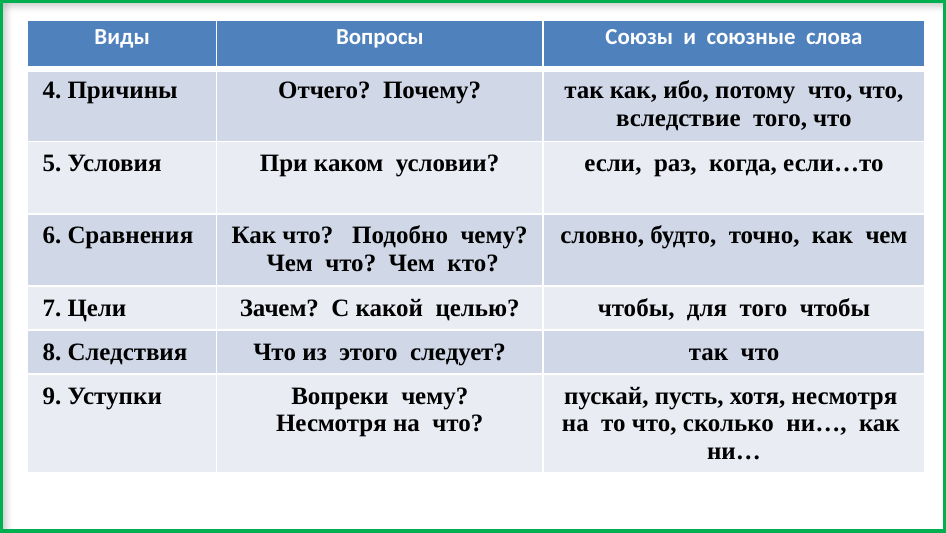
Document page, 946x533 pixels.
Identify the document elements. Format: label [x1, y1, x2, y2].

text_box [0, 0, 946, 533]
